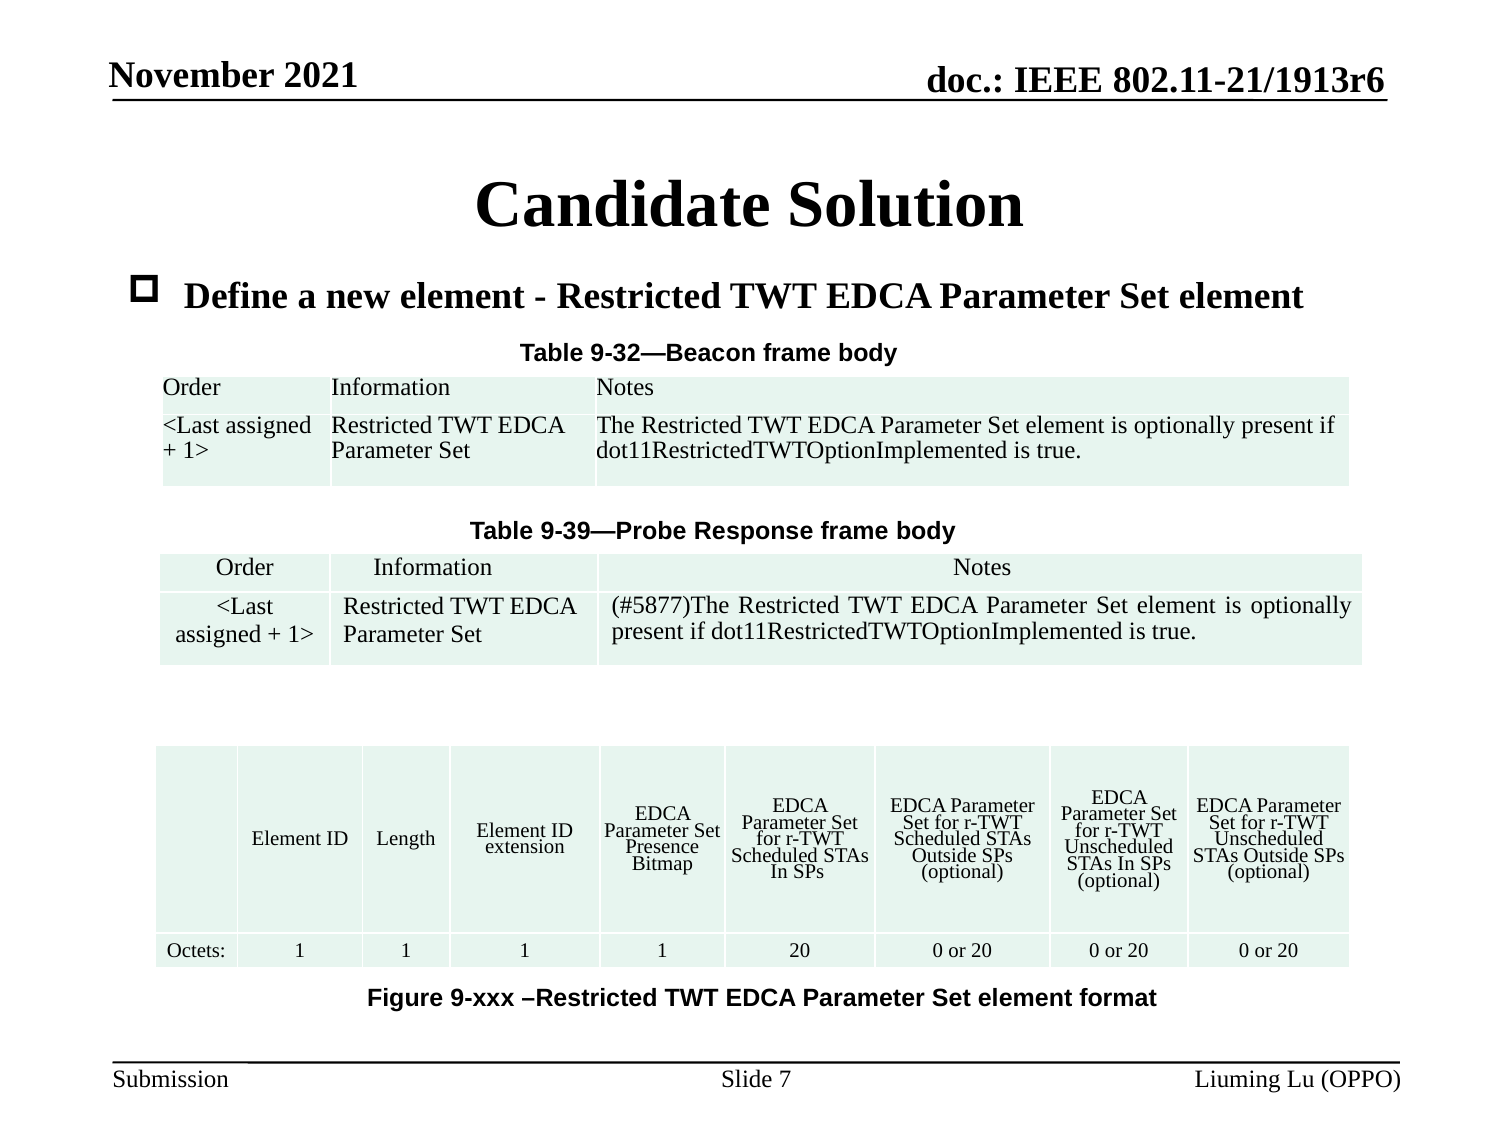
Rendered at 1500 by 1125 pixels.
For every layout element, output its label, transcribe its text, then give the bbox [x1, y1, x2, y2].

table_cell Restricted TWT EDCA Parameter Set [332, 415, 595, 486]
table_cell 1 [363, 934, 449, 967]
table_cell 1 [451, 934, 599, 967]
text_box Table 9-39—Probe Response frame body [454, 512, 971, 552]
list Define a new element - Restricted TWT EDCA Parameter Set element [112, 263, 1447, 719]
table_cell 1 [238, 934, 362, 967]
footer Liuming Lu (OPPO) [949, 1061, 1402, 1093]
table_cell <Last assigned + 1> [160, 593, 329, 665]
table_cell 1 [601, 934, 724, 967]
table_header Order [163, 377, 330, 414]
table_header EDCA Parameter Set Presence Bitmap [601, 746, 724, 932]
table_header [156, 746, 237, 932]
table_header EDCA Parameter Set for r-TWT Unscheduled STAs Outside SPs (optional) [1189, 746, 1349, 932]
table_cell <Last assigned + 1> [163, 415, 330, 486]
table_cell 0 or 20 [876, 934, 1049, 967]
table_header Notes [599, 554, 1362, 591]
table_cell The Restricted TWT EDCA Parameter Set element is optionally present if dot11RestrictedTWTOptionImplemented is true. [597, 415, 1349, 486]
table_cell Restricted TWT EDCA Parameter Set [331, 593, 597, 665]
table_header Information [332, 377, 595, 414]
table_header EDCA Parameter Set for r-TWT Unscheduled STAs In SPs (optional) [1051, 746, 1187, 932]
table_cell Octets: [156, 934, 237, 967]
table_header Element ID extension [451, 746, 599, 932]
table_header EDCA Parameter Set for r-TWT Scheduled STAs In SPs [726, 746, 874, 932]
text_box Table 9-32—Beacon frame body [505, 333, 921, 374]
table_header Element ID [238, 746, 362, 932]
slide_number Slide 7 [712, 1061, 800, 1093]
table_header Information [331, 554, 597, 591]
table_cell 0 or 20 [1189, 934, 1349, 967]
table_header Order [160, 554, 329, 591]
table_cell 20 [726, 934, 874, 967]
table_cell 0 or 20 [1051, 934, 1187, 967]
table_header Notes [597, 377, 1349, 414]
table_cell (#5877)The Restricted TWT EDCA Parameter Set element is optionally present if dot11RestrictedTWTOptionImplemented is true. [599, 593, 1362, 665]
text_box Figure 9-xxx –Restricted TWT EDCA Parameter Set element format [352, 979, 1174, 1020]
title Candidate Solution [112, 112, 1388, 263]
table_header Length [363, 746, 449, 932]
table_header EDCA Parameter Set for r-TWT Scheduled STAs Outside SPs (optional) [876, 746, 1049, 932]
